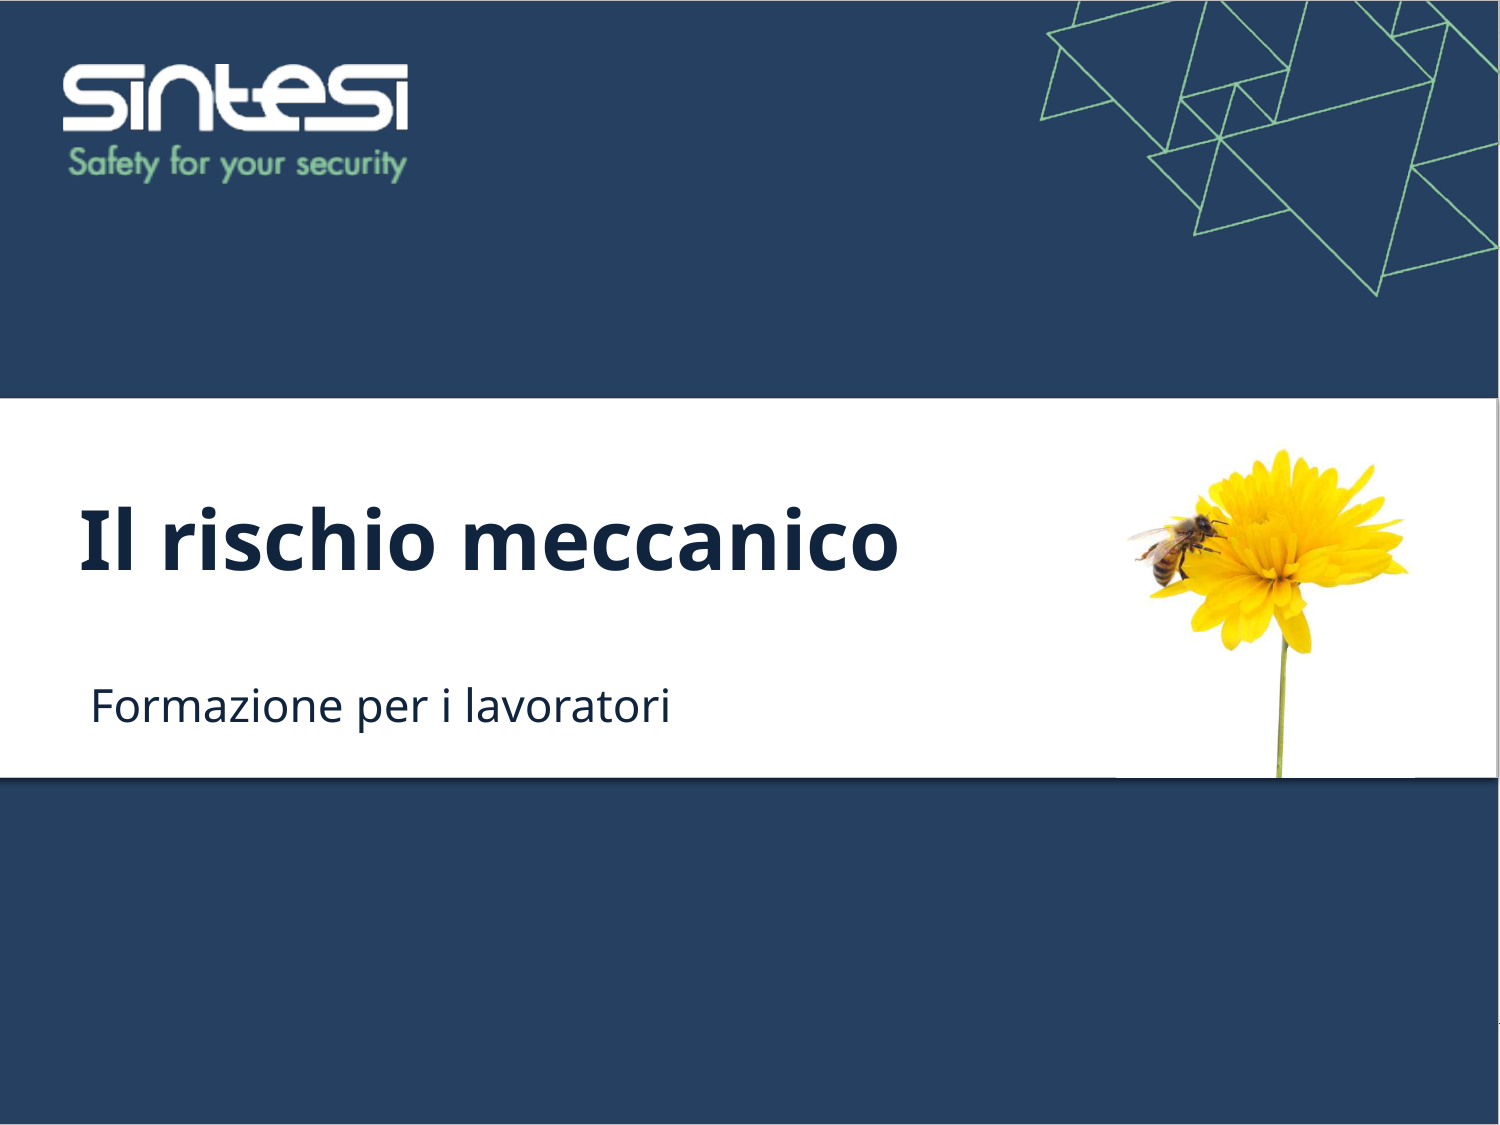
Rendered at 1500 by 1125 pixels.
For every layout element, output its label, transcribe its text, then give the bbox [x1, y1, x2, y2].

picture [1116, 444, 1415, 479]
list Formazione per i lavoratori [75, 668, 999, 732]
picture [1116, 568, 1415, 778]
title Il rischio meccanico [64, 479, 1415, 568]
